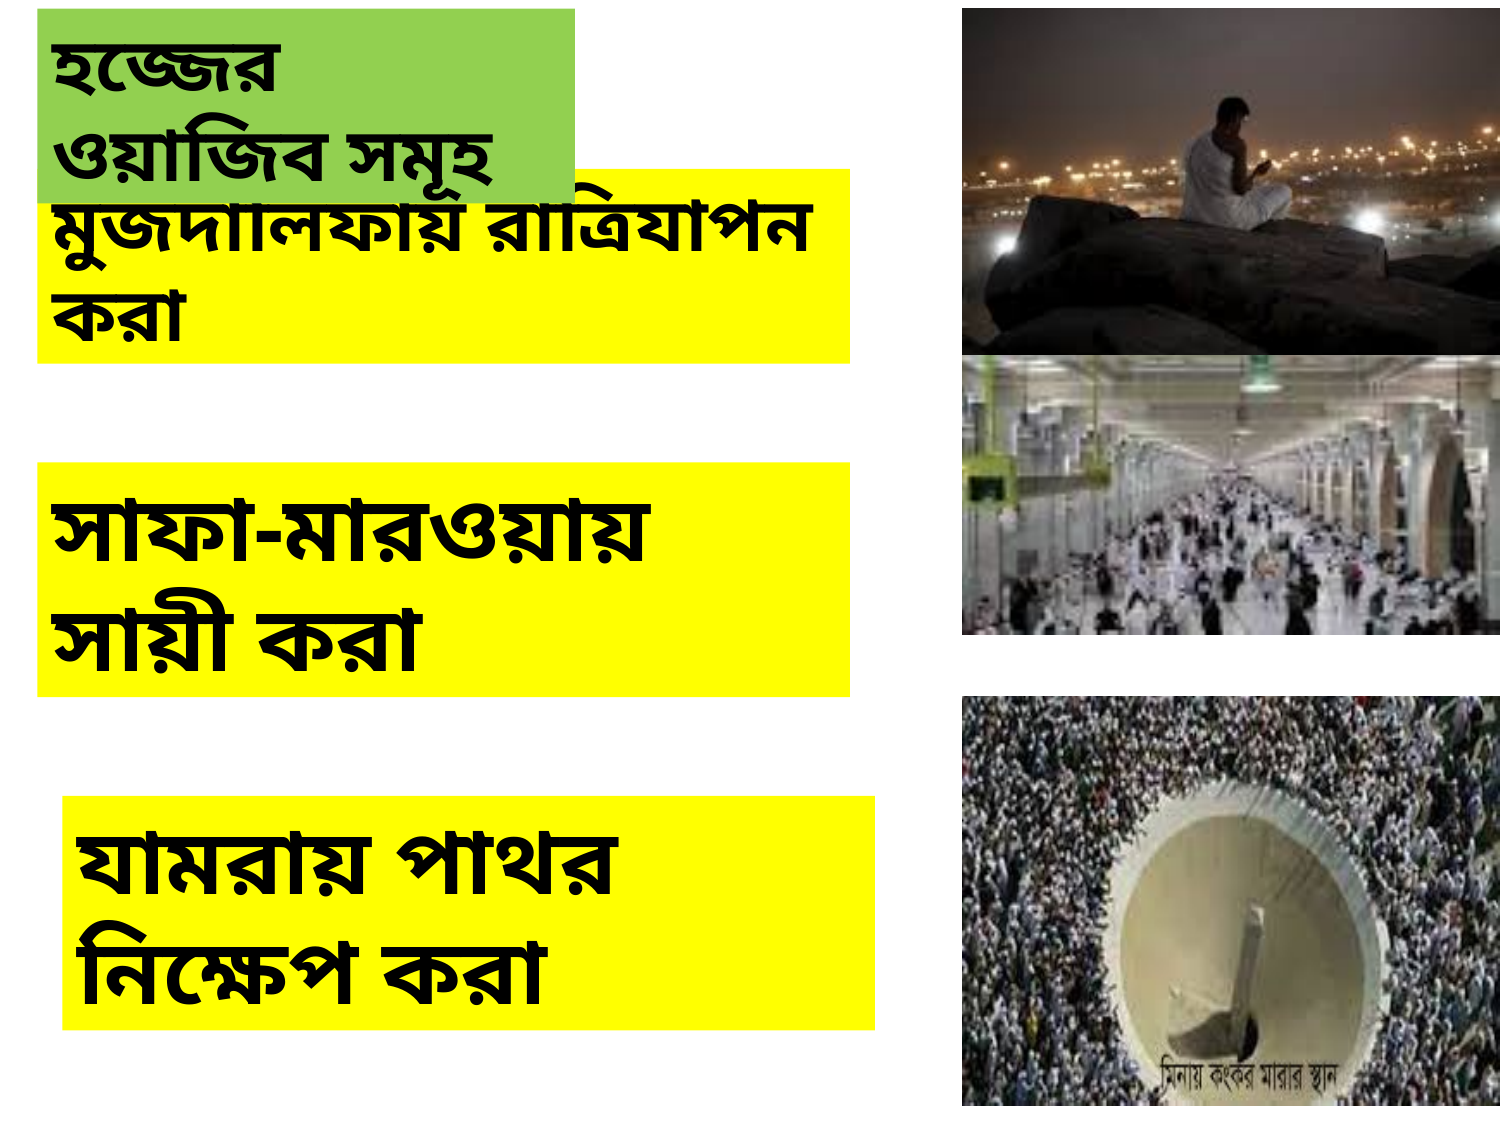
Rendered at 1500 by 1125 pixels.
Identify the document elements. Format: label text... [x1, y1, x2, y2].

text_box যামরায় পাথর নিক্ষেপ করা [62, 795, 875, 1031]
text_box হজ্জের ওয়াজিব সমূহ [37, 8, 575, 204]
picture [962, 8, 1500, 636]
text_box মুজদালিফায় রাত্রিযাপন করা [37, 168, 850, 364]
text_box সাফা-মারওয়ায় সায়ী করা [37, 462, 850, 698]
picture [962, 696, 1500, 1106]
